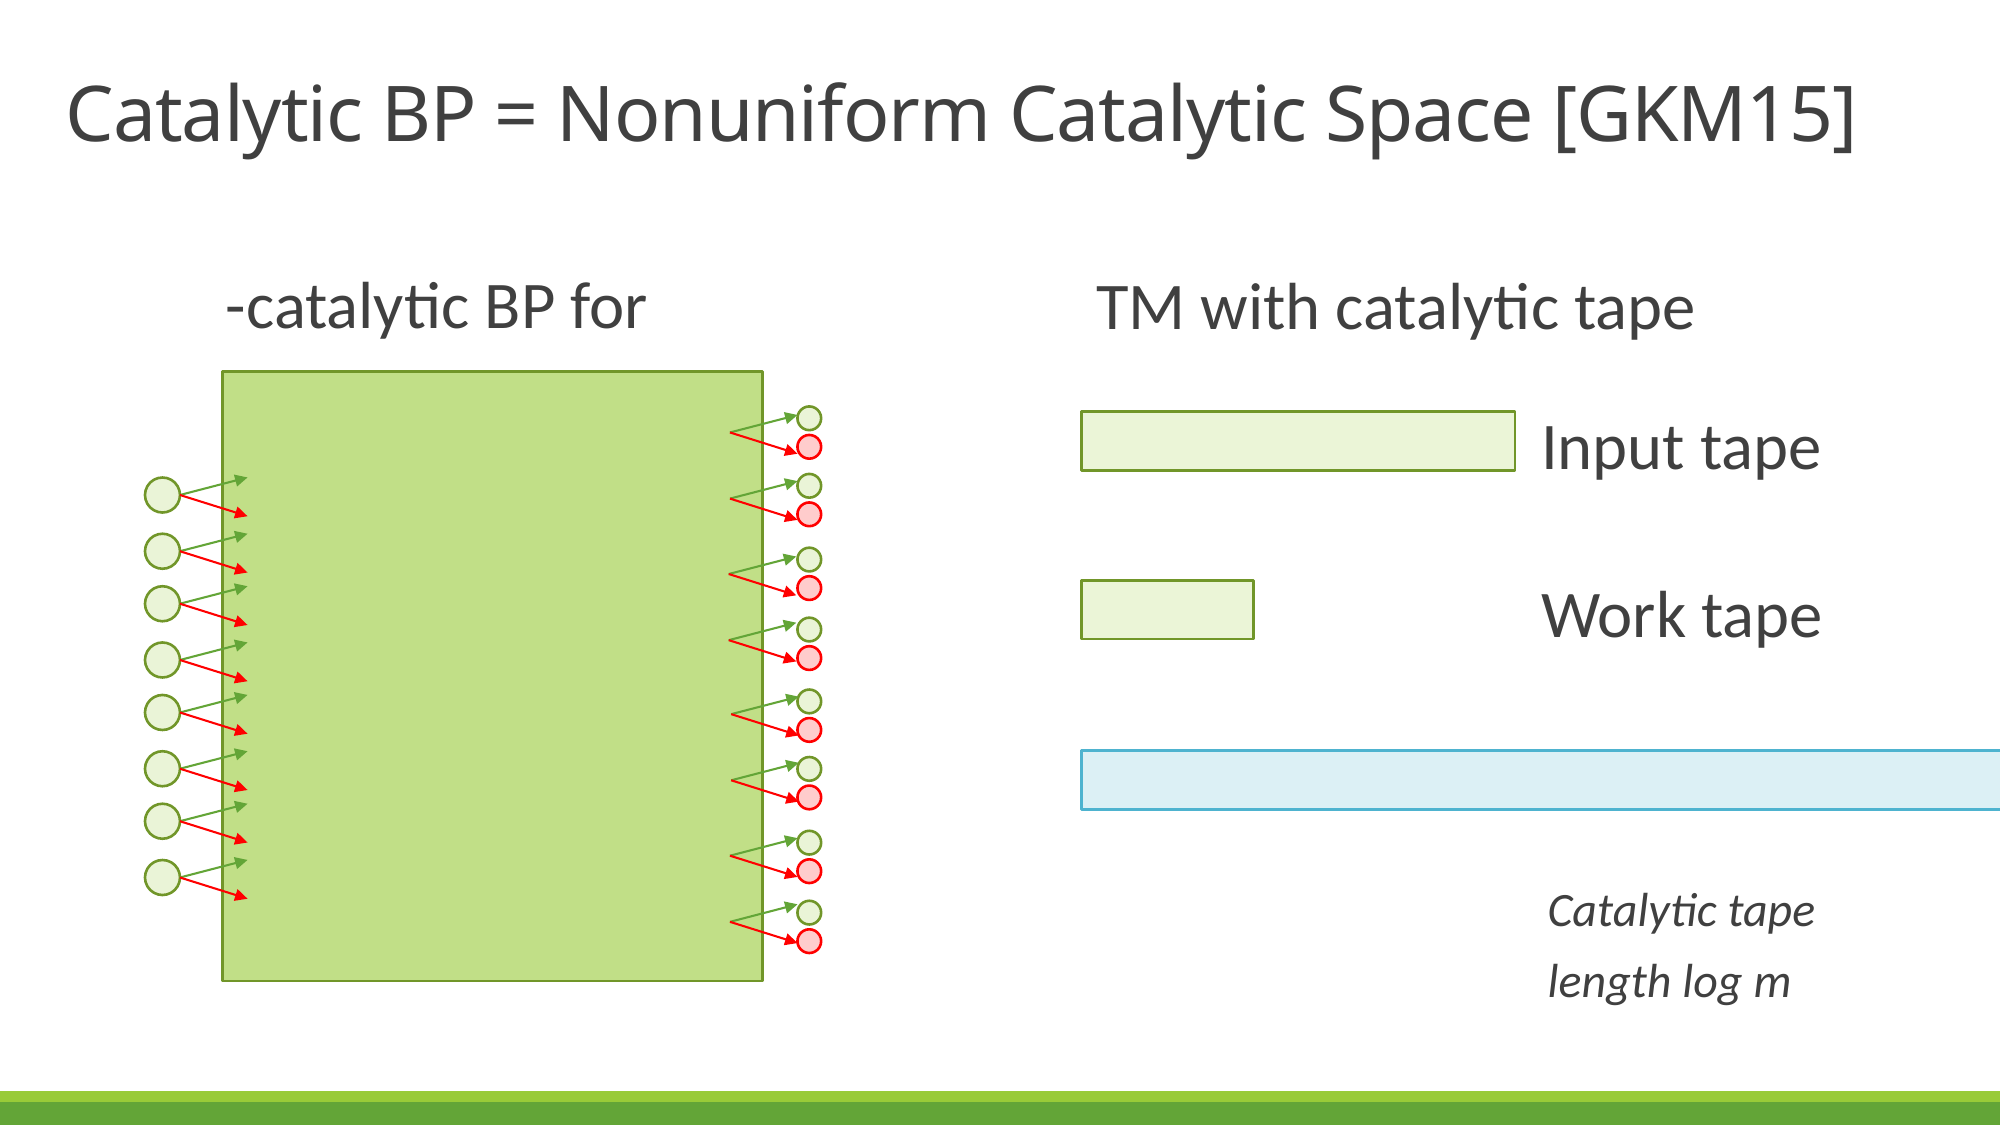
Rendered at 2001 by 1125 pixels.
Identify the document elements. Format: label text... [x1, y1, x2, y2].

text_box [143, 802, 176, 841]
text_box [800, 928, 823, 955]
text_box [729, 903, 798, 920]
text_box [729, 921, 798, 944]
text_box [179, 603, 248, 626]
text_box [800, 755, 823, 783]
text_box [804, 716, 823, 744]
text_box [143, 476, 176, 514]
text_box [143, 693, 176, 732]
text_box [143, 584, 176, 623]
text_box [729, 837, 798, 854]
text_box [179, 641, 248, 658]
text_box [729, 498, 798, 521]
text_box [730, 696, 800, 712]
text_box [143, 749, 176, 788]
text_box [221, 370, 764, 982]
text_box [804, 784, 823, 811]
text_box Catalytic tape length log m [1535, 856, 1942, 1017]
text_box [143, 858, 176, 897]
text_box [729, 480, 798, 497]
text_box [179, 533, 248, 549]
text_box [799, 688, 823, 715]
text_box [729, 855, 798, 878]
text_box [179, 550, 248, 573]
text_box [730, 762, 800, 778]
text_box [802, 644, 823, 672]
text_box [728, 622, 797, 638]
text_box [179, 876, 248, 900]
text_box [143, 532, 176, 571]
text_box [179, 820, 248, 843]
text_box [799, 472, 823, 499]
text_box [179, 803, 248, 819]
text_box Work tape [1526, 543, 1840, 704]
text_box [1080, 410, 1516, 472]
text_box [729, 431, 798, 455]
text_box [798, 405, 823, 432]
text_box [801, 899, 823, 926]
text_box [179, 585, 248, 602]
text_box [800, 616, 823, 643]
text_box [1080, 749, 2000, 811]
text_box [797, 546, 823, 573]
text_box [728, 555, 797, 572]
text_box [803, 858, 823, 885]
title Catalytic BP = Nonuniform Catalytic Space [GKM15] [50, 23, 1894, 165]
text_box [728, 639, 797, 662]
text_box [1080, 579, 1255, 640]
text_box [730, 713, 800, 736]
text_box [804, 433, 823, 460]
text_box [179, 659, 248, 682]
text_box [729, 414, 798, 431]
text_box [805, 574, 823, 602]
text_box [179, 750, 248, 767]
text_box [799, 829, 823, 856]
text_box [179, 494, 248, 517]
text_box [803, 501, 823, 528]
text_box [179, 711, 248, 735]
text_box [730, 779, 800, 802]
text_box [143, 641, 176, 679]
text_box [728, 573, 797, 596]
text_box TM with catalytic tape [1081, 235, 1778, 396]
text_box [179, 768, 248, 791]
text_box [179, 694, 248, 711]
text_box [179, 476, 248, 493]
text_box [179, 859, 248, 876]
text_box Input tape [1526, 375, 1840, 536]
